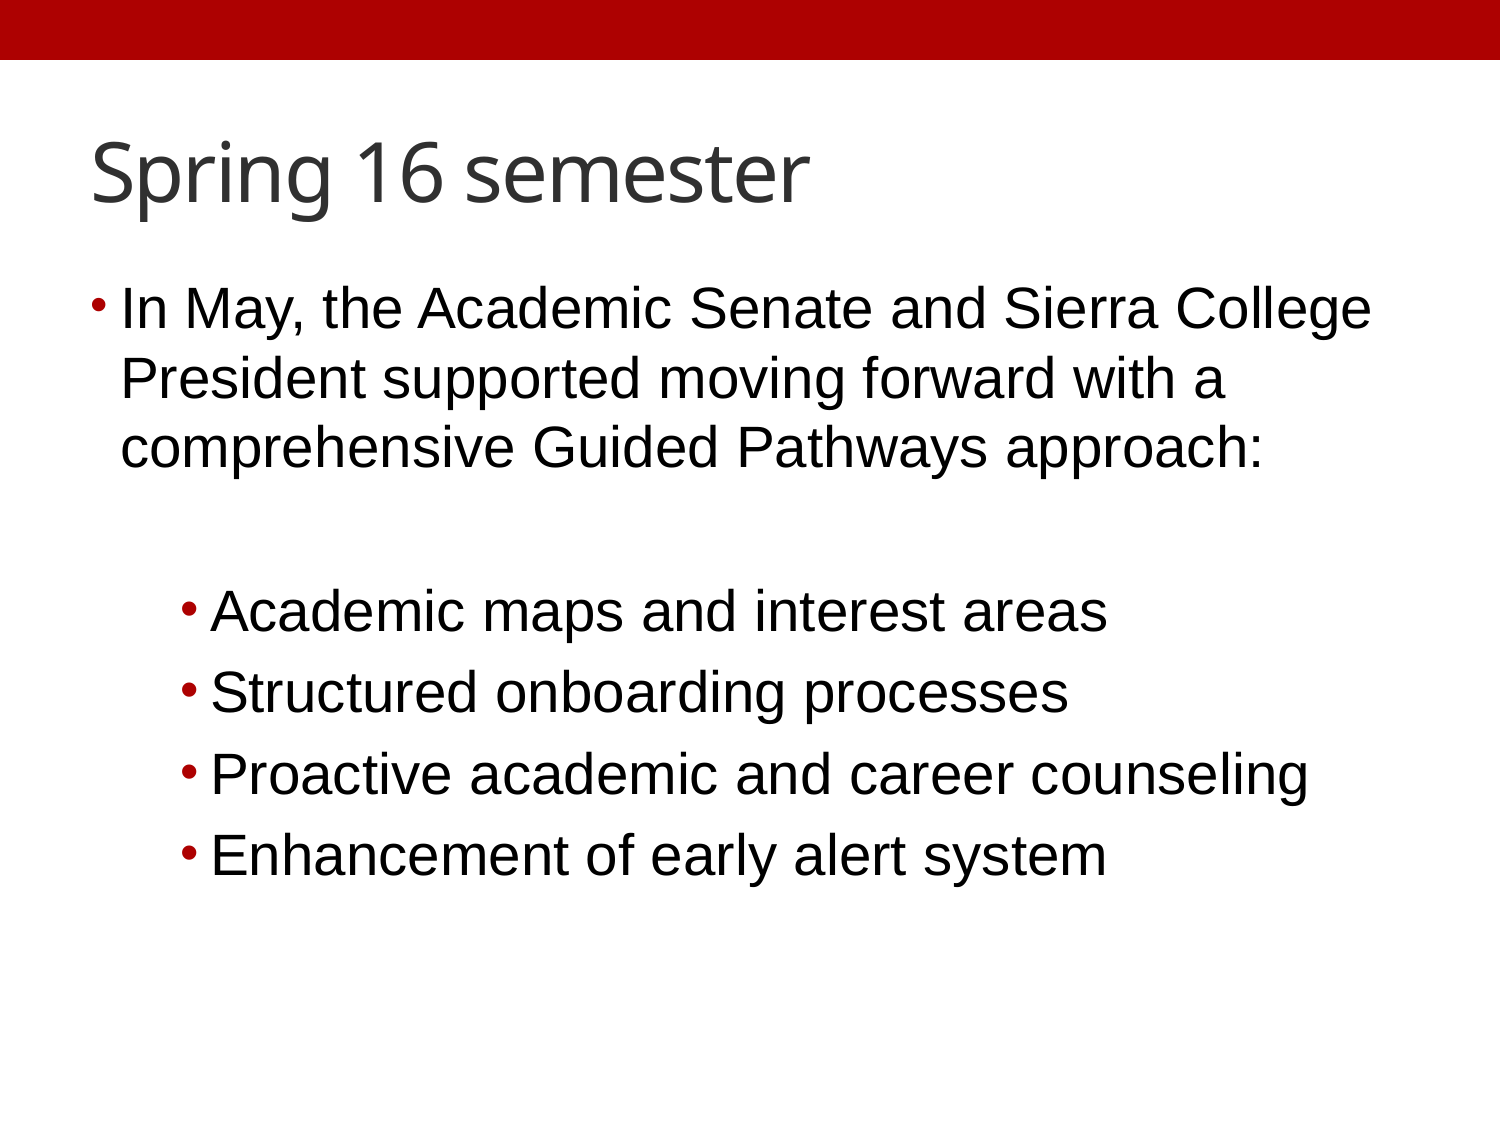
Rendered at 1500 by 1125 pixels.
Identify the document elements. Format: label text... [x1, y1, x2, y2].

list In May, the Academic Senate and Sierra College President supported moving forward with a comprehensive Guided Pathways approach: Academic maps and interest areas Structured onboarding processes Proactive academic and career counseling Enhancement of early alert system [75, 262, 1425, 1063]
title Spring 16 semester [75, 87, 1425, 250]
